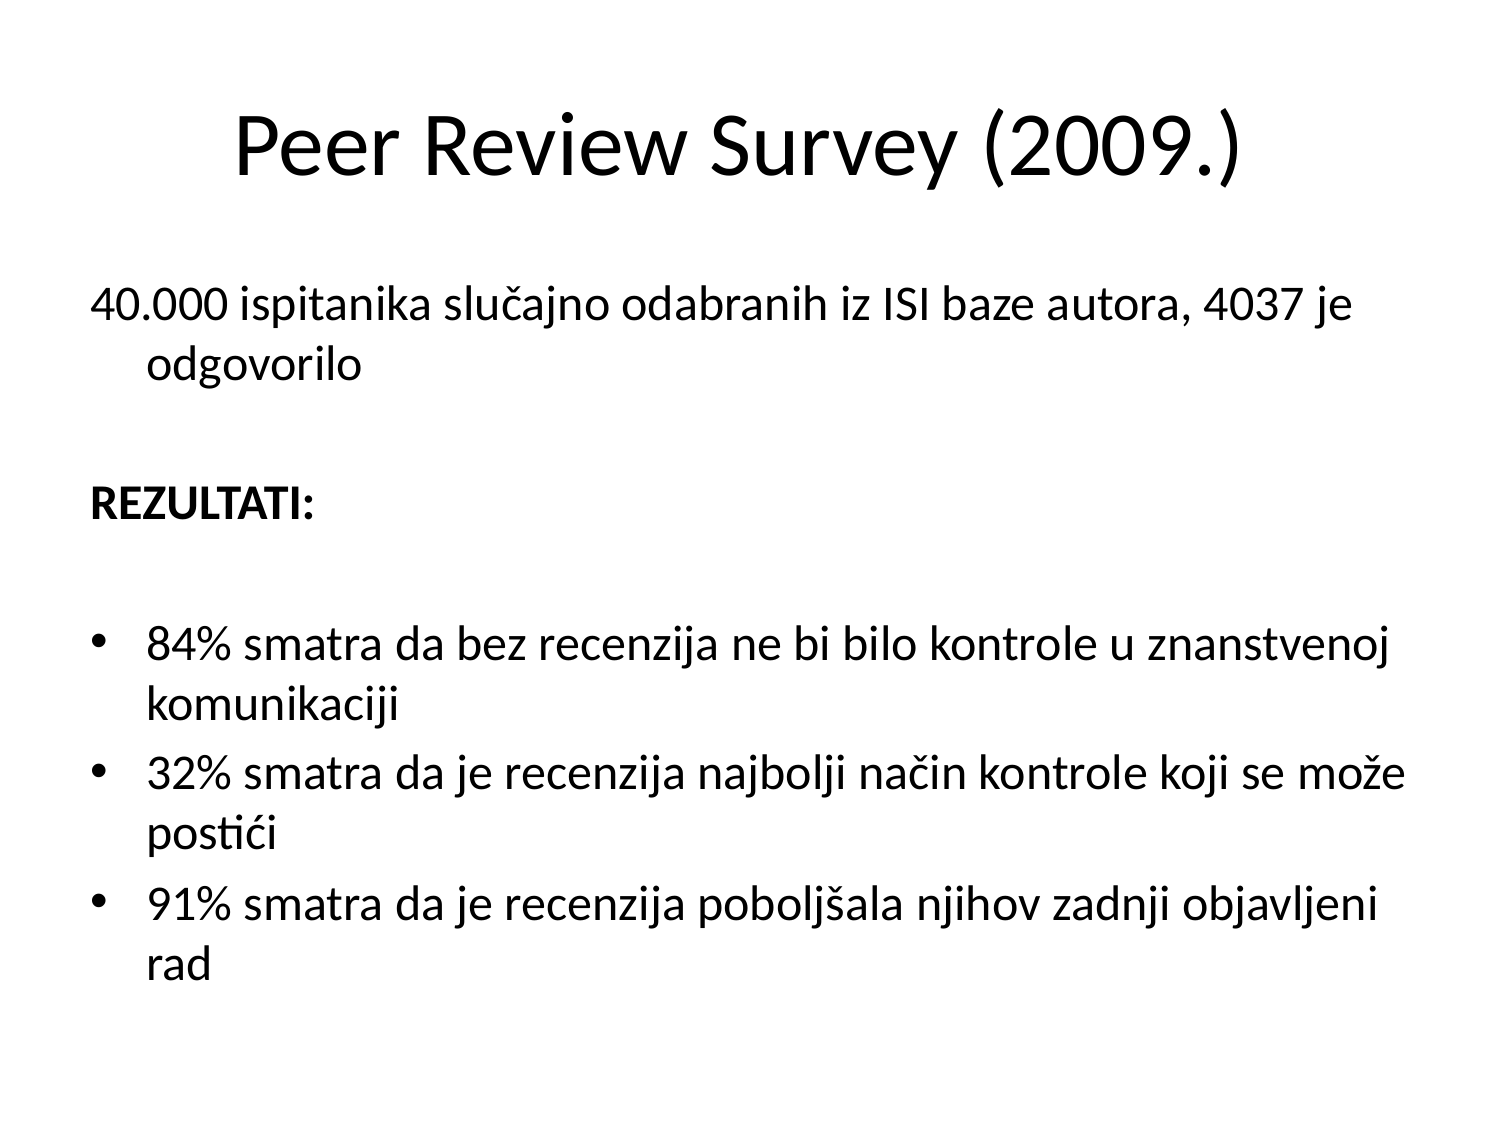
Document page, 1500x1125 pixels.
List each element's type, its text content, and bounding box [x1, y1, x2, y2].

list 40.000 ispitanika slučajno odabranih iz ISI baze autora, 4037 je odgovorilo REZULTATI: 84% smatra da bez recenzija ne bi bilo kontrole u znanstvenoj komunikaciji 32% smatra da je recenzija najbolji način kontrole koji se može postići 91% smatra da je recenzija poboljšala njihov zadnji objavljeni rad [75, 262, 1425, 1005]
title Peer Review Survey (2009.) [75, 45, 1425, 233]
